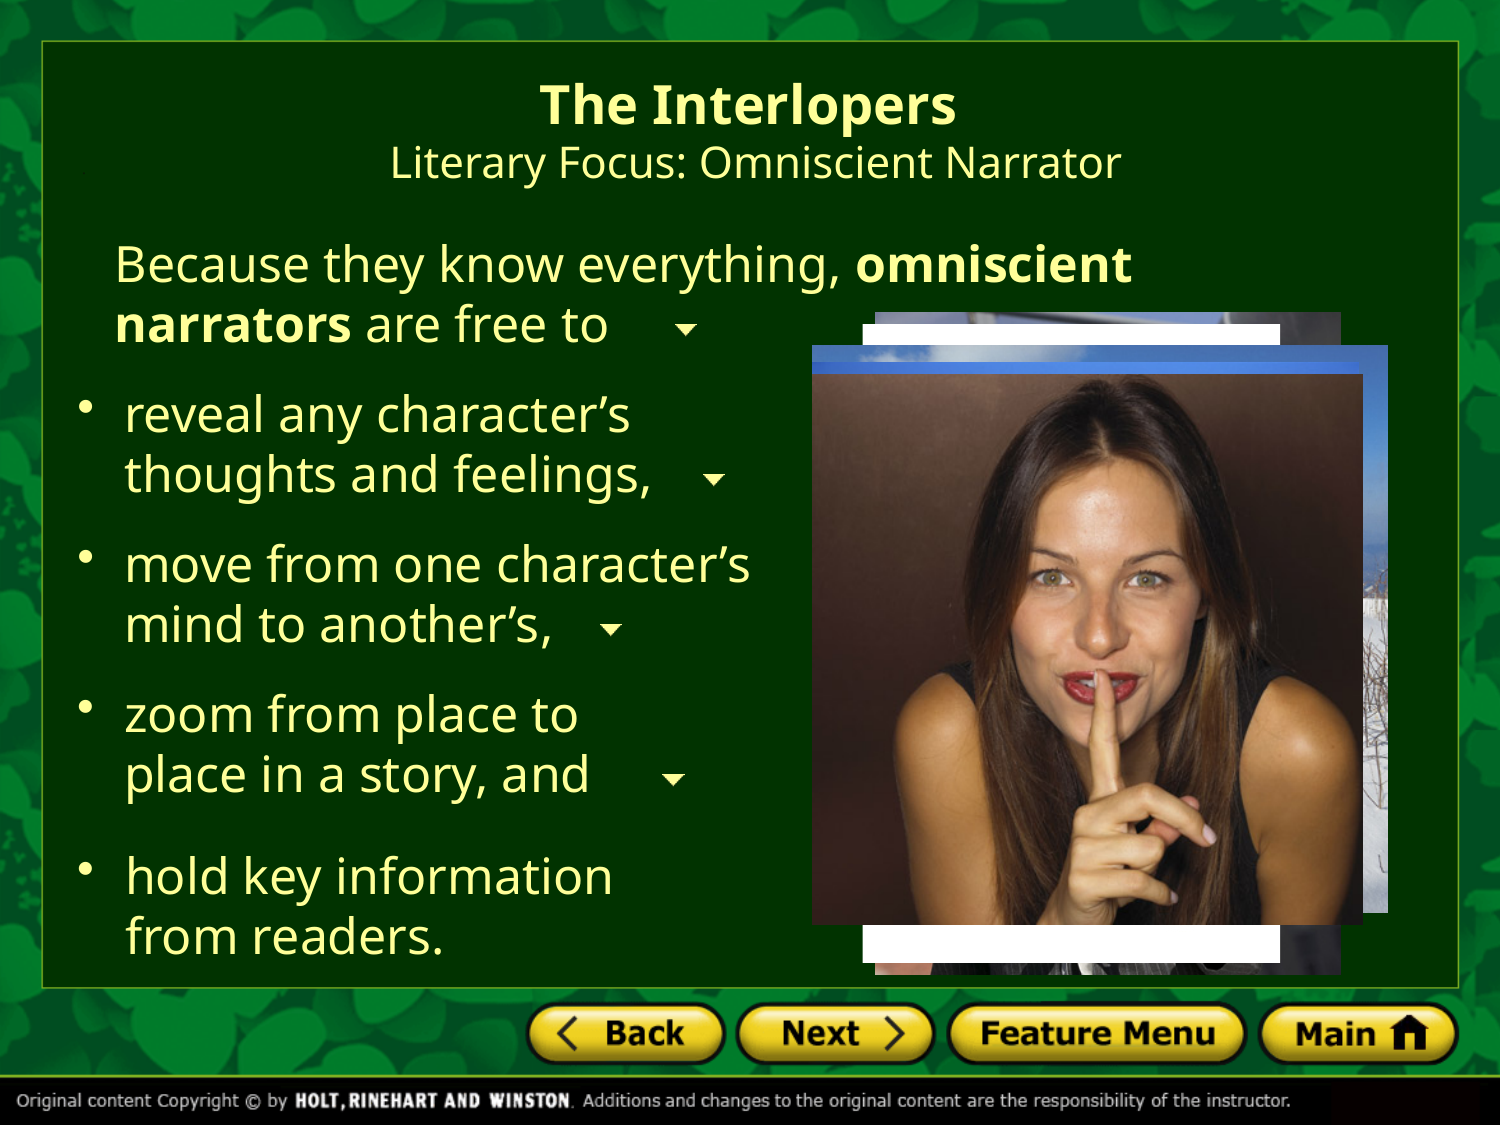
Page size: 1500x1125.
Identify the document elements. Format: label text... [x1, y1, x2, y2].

text_box The Interlopers Literary Focus: Omniscient Narrator [49, 62, 1463, 213]
text_box reveal any character’s thoughts and feelings, [62, 374, 763, 510]
text_box hold key information from readers. [62, 837, 738, 973]
picture [0, 0, 1500, 1125]
text_box zoom from place to place in a story, and [62, 674, 725, 810]
text_box move from one character’s mind to another’s, [62, 524, 806, 660]
text_box Because they know everything, omniscient narrators are free to [99, 224, 1275, 360]
